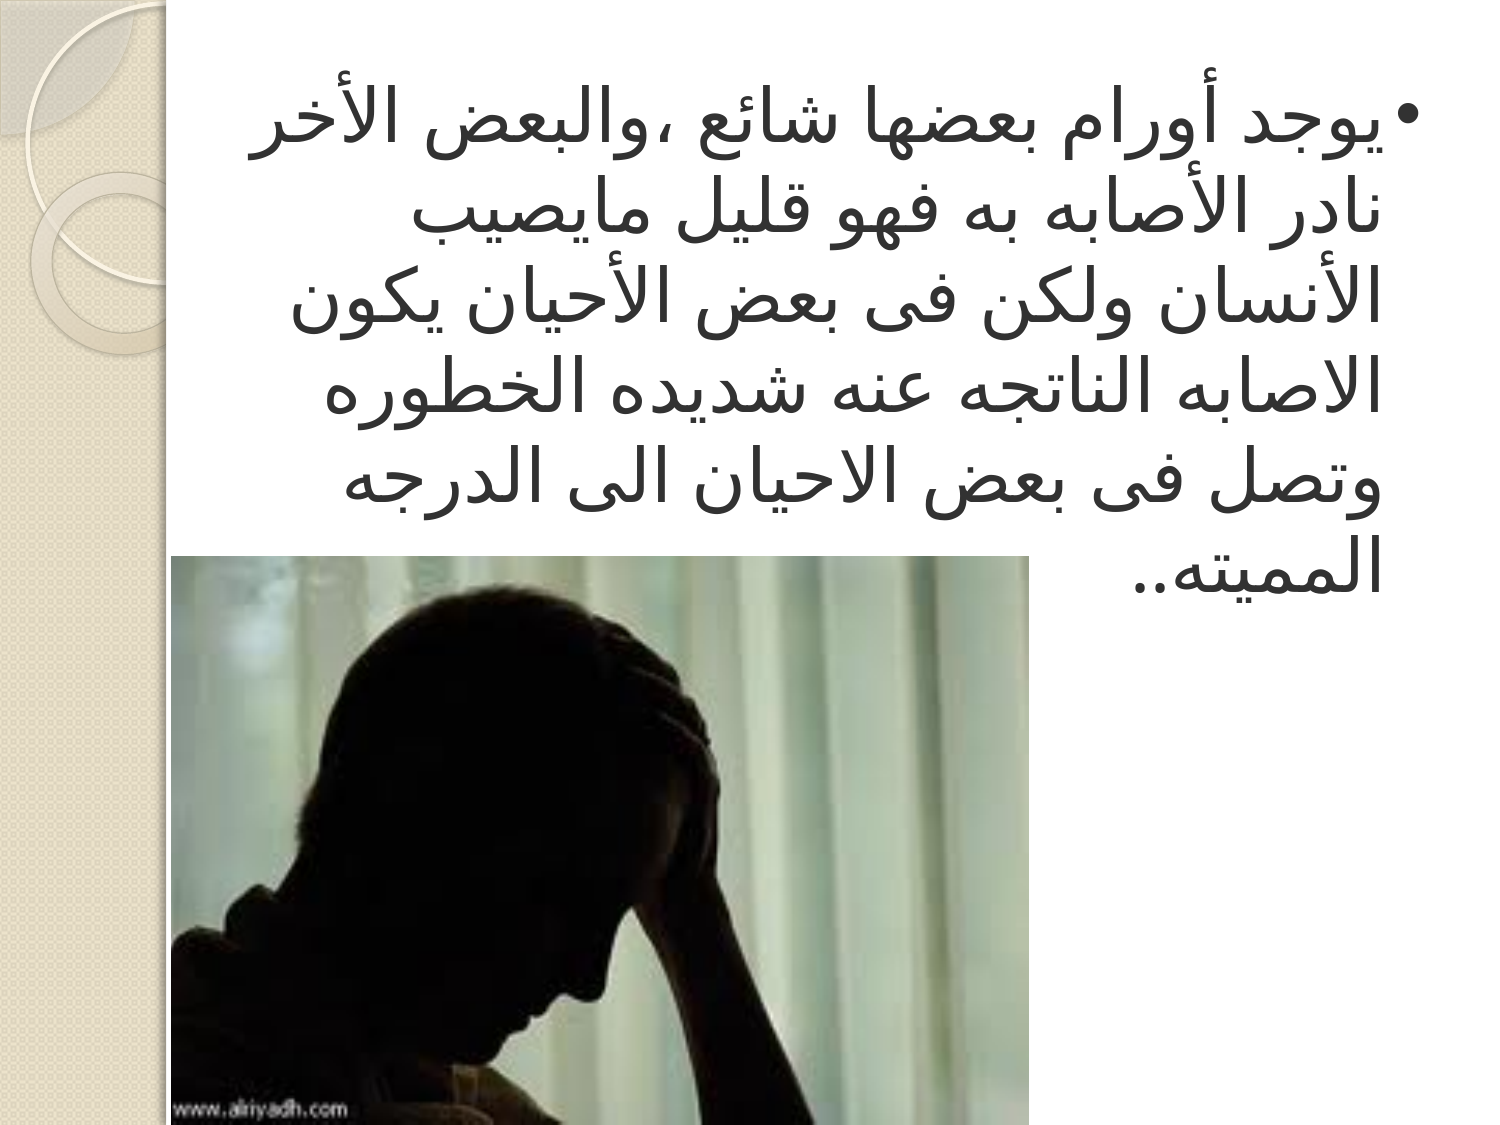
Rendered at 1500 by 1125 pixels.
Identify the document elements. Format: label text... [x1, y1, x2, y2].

picture [170, 556, 1029, 1125]
title يوجد أورام بعضها شائع ،والبعض الأخر نادر الأصابه به فهو قليل مايصيب الأنسان ولكن فى بعض الأحيان يكون الاصابه الناتجه عنه شديده الخطوره وتصل فى بعض الاحيان الى الدرجه المميته.. [206, 243, 1437, 431]
